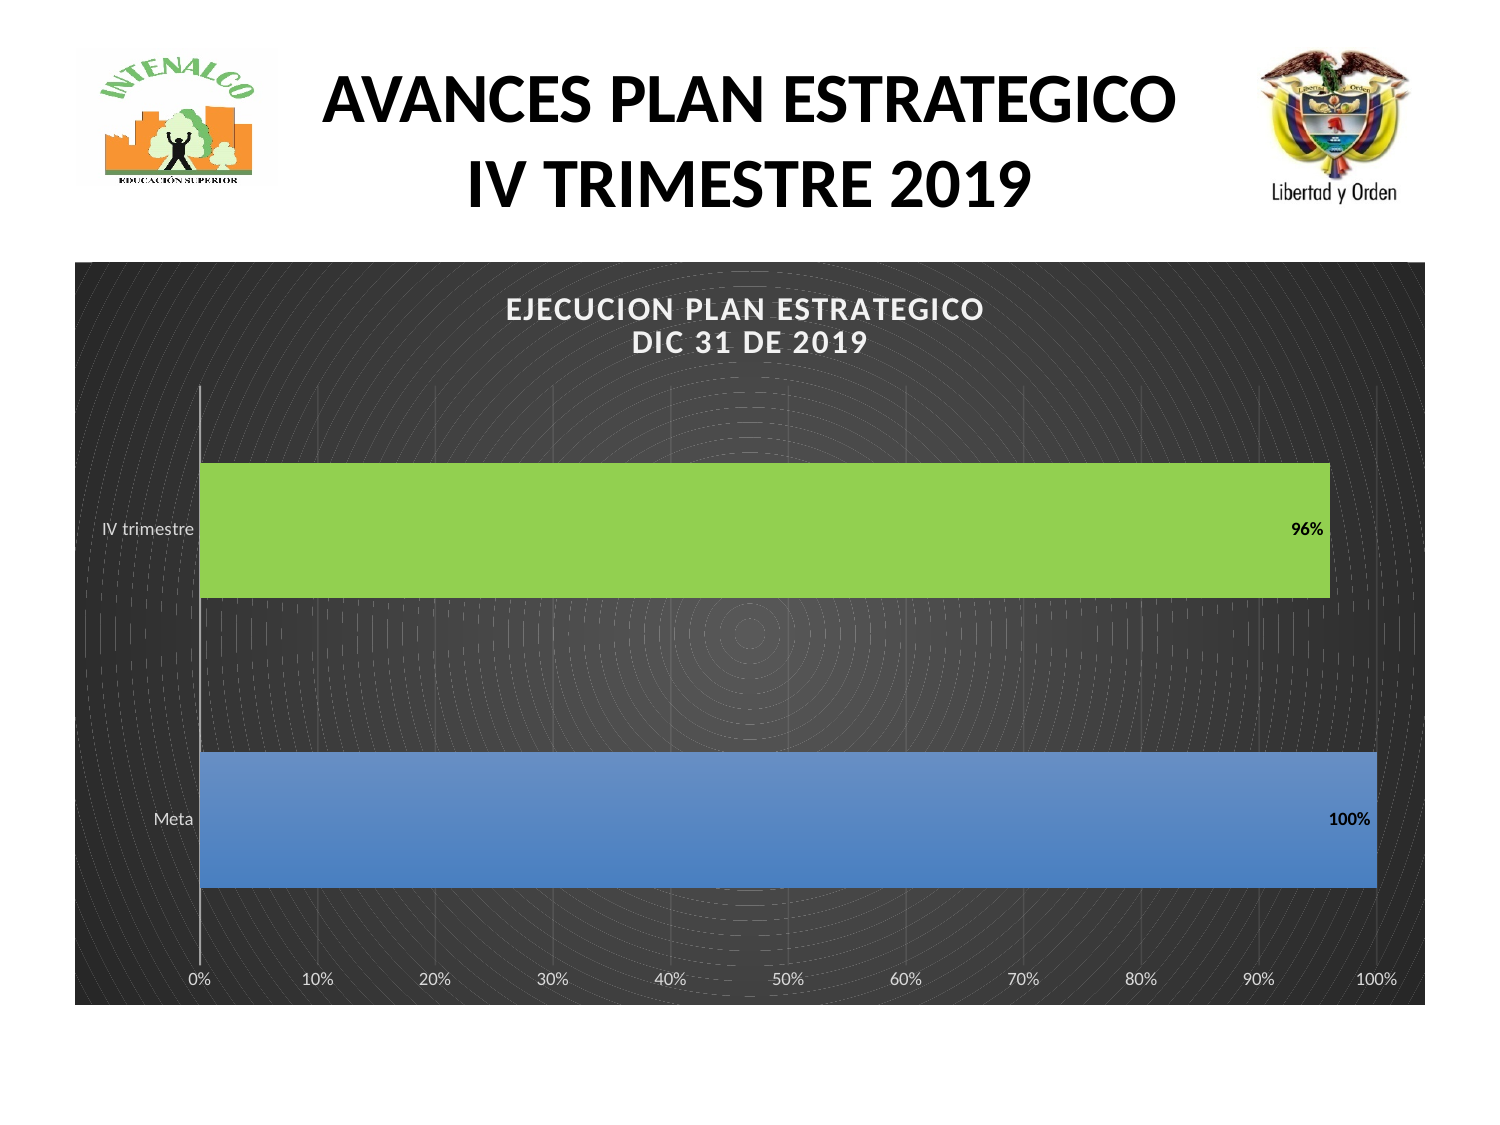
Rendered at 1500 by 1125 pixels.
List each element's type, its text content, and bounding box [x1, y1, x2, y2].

chart [74, 262, 1426, 1006]
title AVANCES PLAN ESTRATEGICO IV TRIMESTRE 2019 [230, 42, 1270, 231]
picture [1270, 47, 1412, 208]
picture [76, 48, 230, 186]
